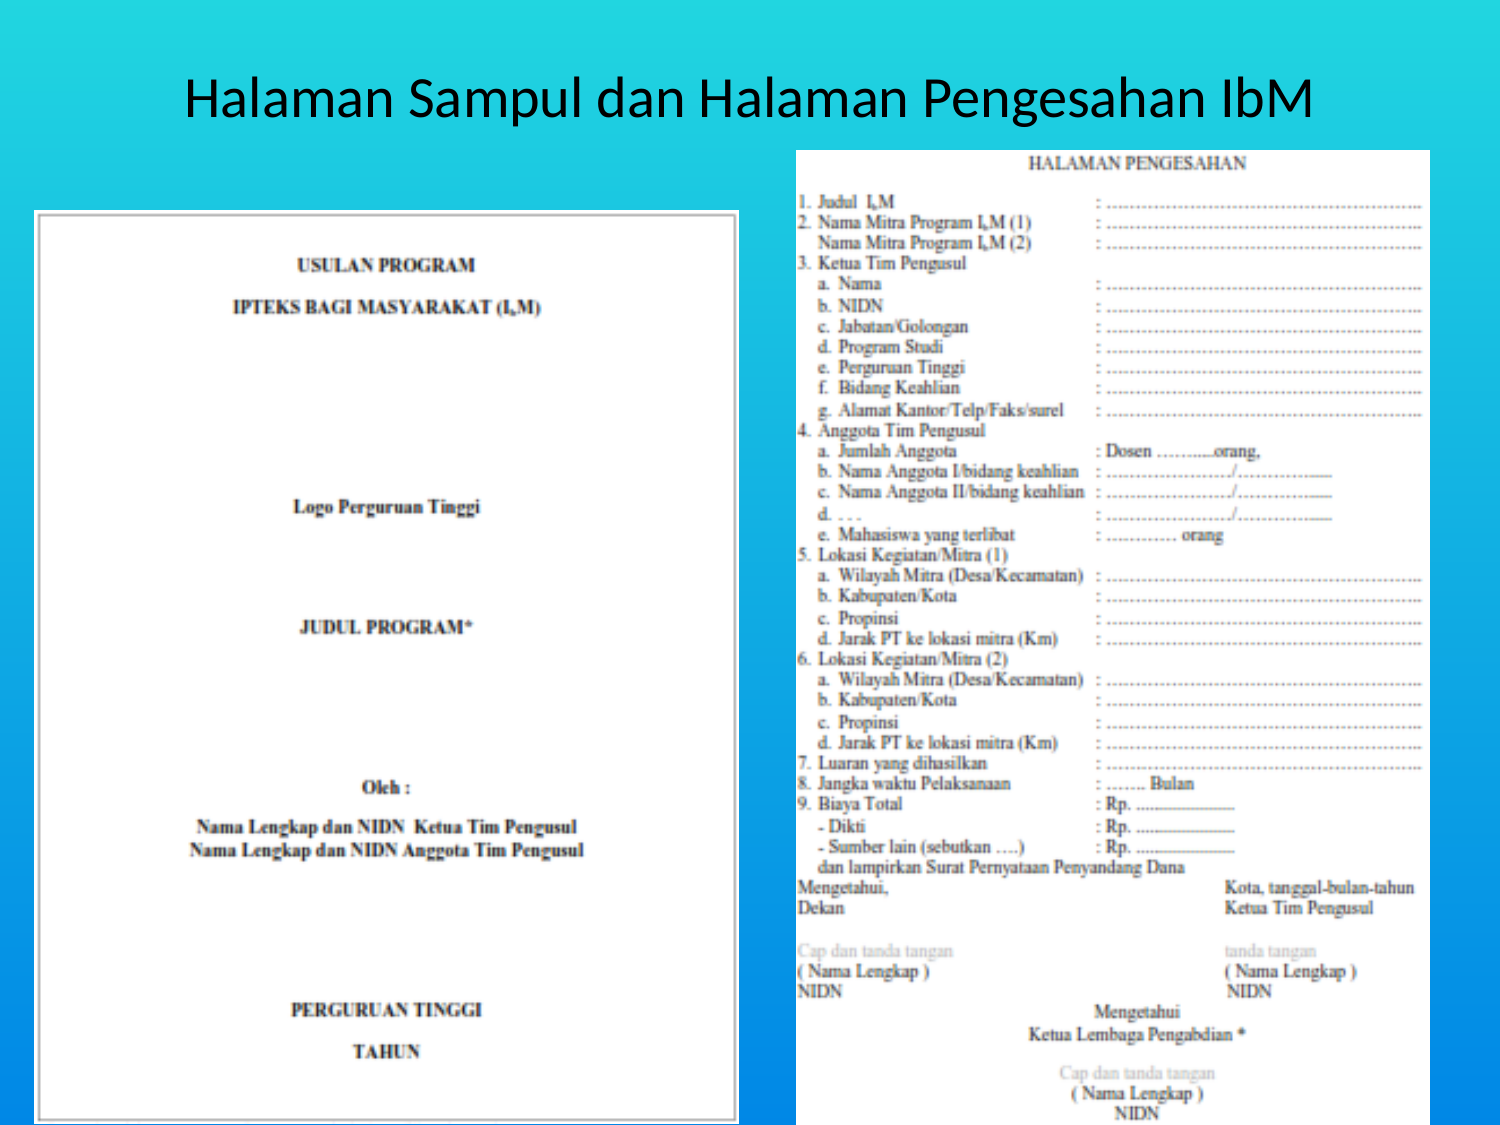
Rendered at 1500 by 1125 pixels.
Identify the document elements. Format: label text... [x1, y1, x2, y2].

title Halaman Sampul dan Halaman Pengesahan IbM [74, 0, 1426, 188]
picture [28, 891, 32, 902]
picture [0, 150, 1500, 1125]
